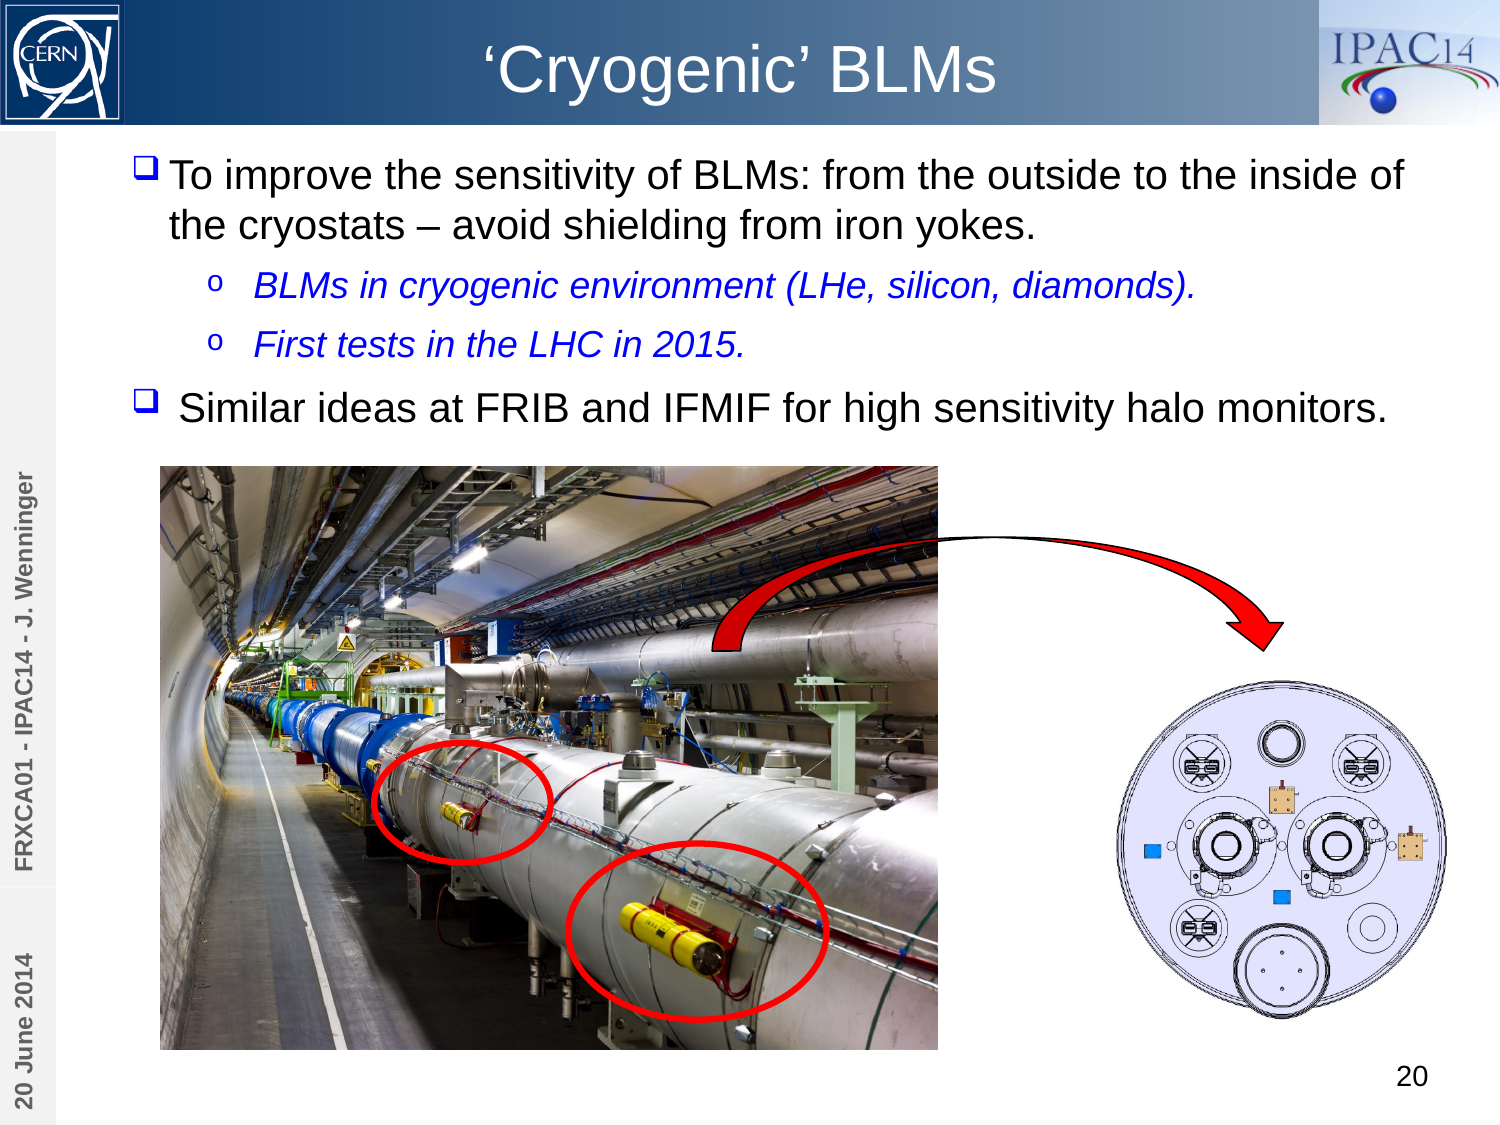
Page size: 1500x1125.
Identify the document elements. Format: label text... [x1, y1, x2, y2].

footer FRXCA01 - IPAC14 - J. Wenninger [0, 131, 57, 888]
picture [1351, 0, 1500, 125]
picture [0, 0, 125, 125]
text_box [943, 537, 1284, 649]
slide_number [0, 888, 57, 1125]
text_box To improve the sensitivity of BLMs: from the outside to the inside of the cryostats – avoid shielding from iron yokes. BLMs in cryogenic environment (LHe, silicon, diamonds). First tests in the LHC in 2015. Similar ideas at FRIB and IFMIF for high sensitivity halo monitors. [116, 140, 1425, 439]
picture [160, 466, 939, 1051]
title ‘Cryogenic’ BLMs [131, 0, 1351, 132]
slide_number 20 [1293, 1049, 1444, 1103]
picture [1096, 650, 1460, 1036]
